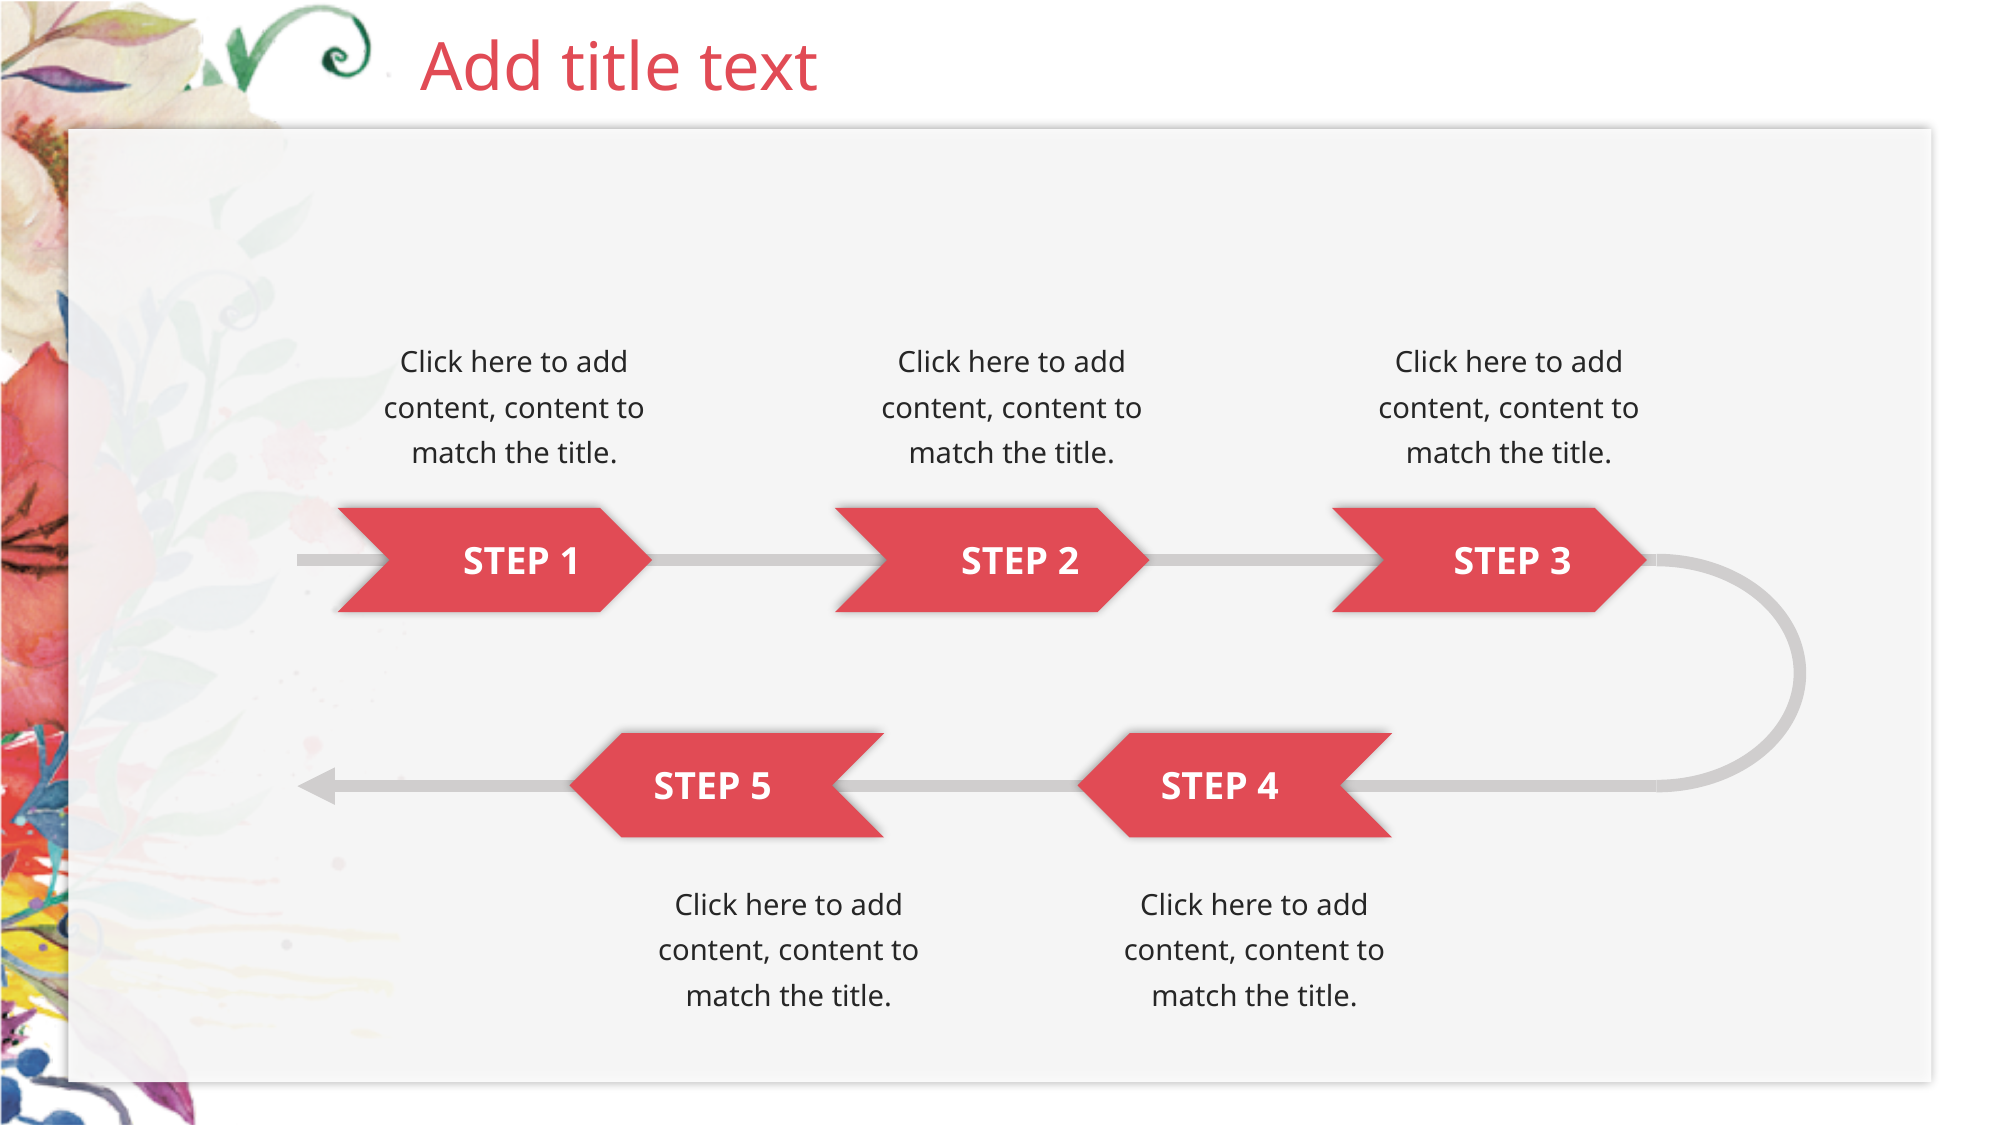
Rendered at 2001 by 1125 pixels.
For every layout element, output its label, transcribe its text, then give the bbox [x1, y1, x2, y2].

text_box Add title text [405, 16, 1046, 112]
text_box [569, 733, 966, 971]
picture [2, 2, 450, 1124]
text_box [1332, 325, 1687, 613]
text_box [1077, 733, 1432, 971]
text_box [834, 325, 1189, 613]
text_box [297, 559, 1800, 787]
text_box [337, 325, 692, 613]
